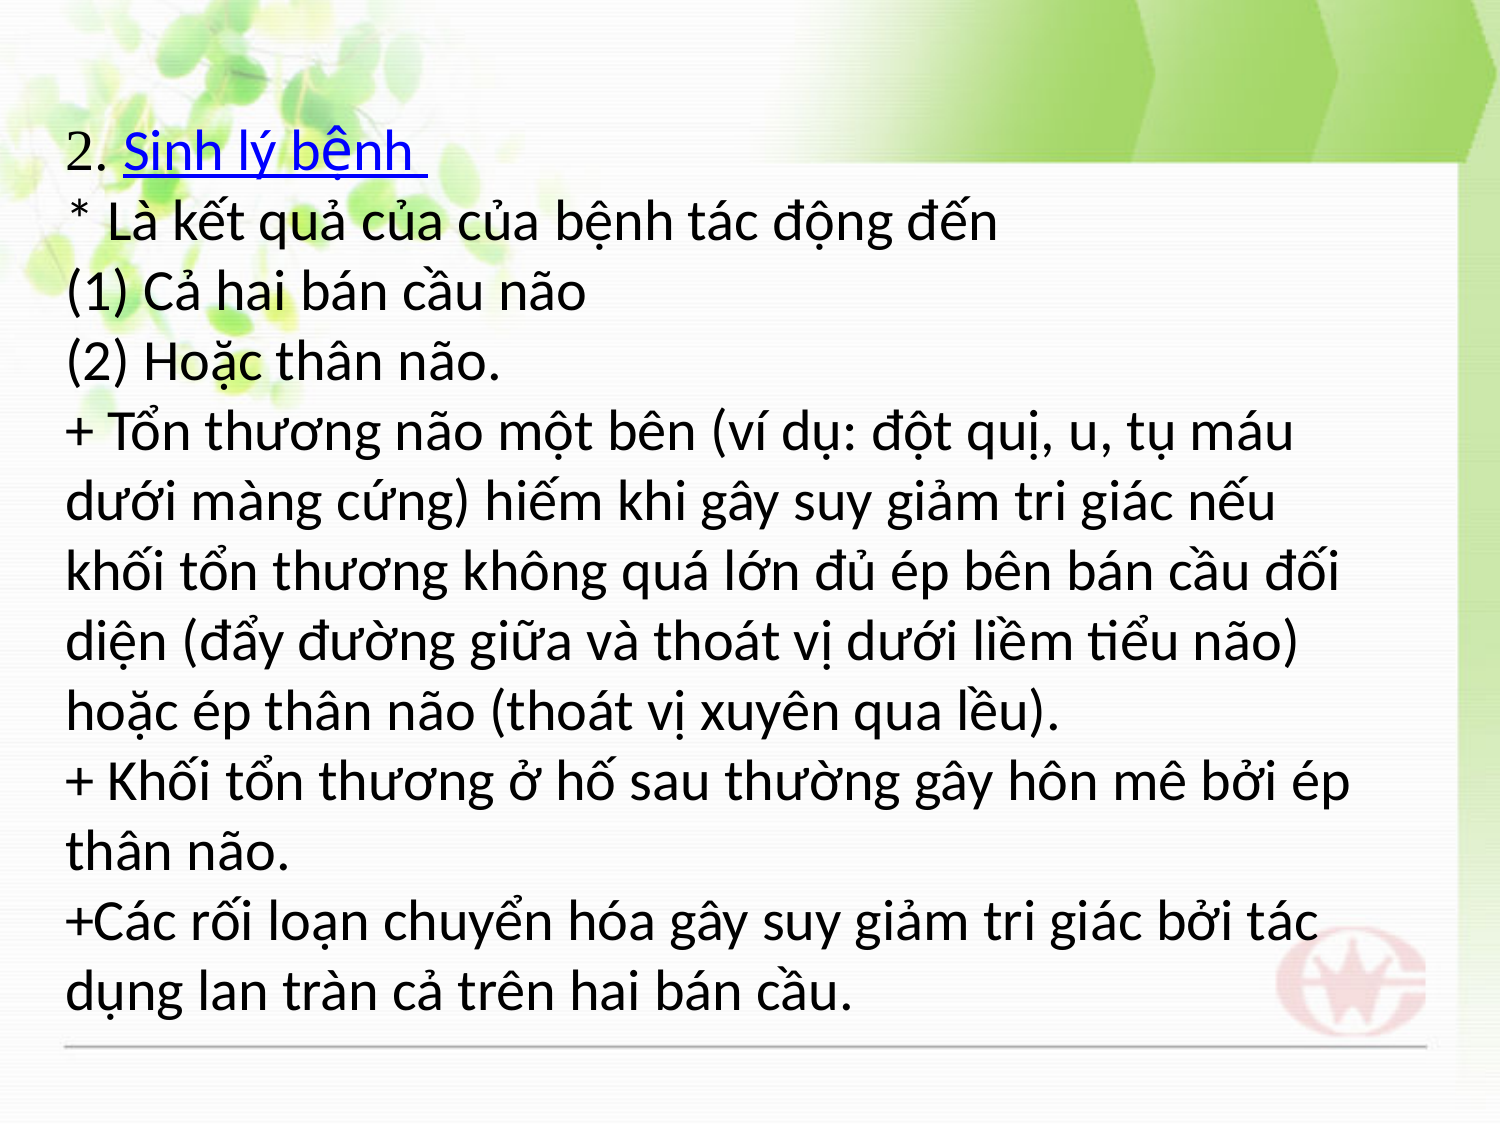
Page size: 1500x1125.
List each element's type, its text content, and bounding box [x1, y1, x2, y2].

title 2. Sinh lý bệnh * Là kết quả của của bệnh tác động đến (1) Cả hai bán cầu não (2) Hoặc thân não. + Tổn thương não một bên (ví dụ: đột quị, u, tụ máu dưới màng cứng) hiếm khi gây suy giảm tri giác nếu khối tổn thương không quá lớn đủ ép bên bán cầu đối diện (đẩy đường giữa và thoát vị dưới liềm tiểu não) hoặc ép thân não (thoát vị xuyên qua lều). + Khối tổn thương ở hố sau thường gây hôn mê bởi ép thân não. +Các rối loạn chuyển hóa gây suy giảm tri giác bởi tác dụng lan tràn cả trên hai bán cầu. [50, 104, 1400, 1030]
picture [0, 0, 1500, 1125]
